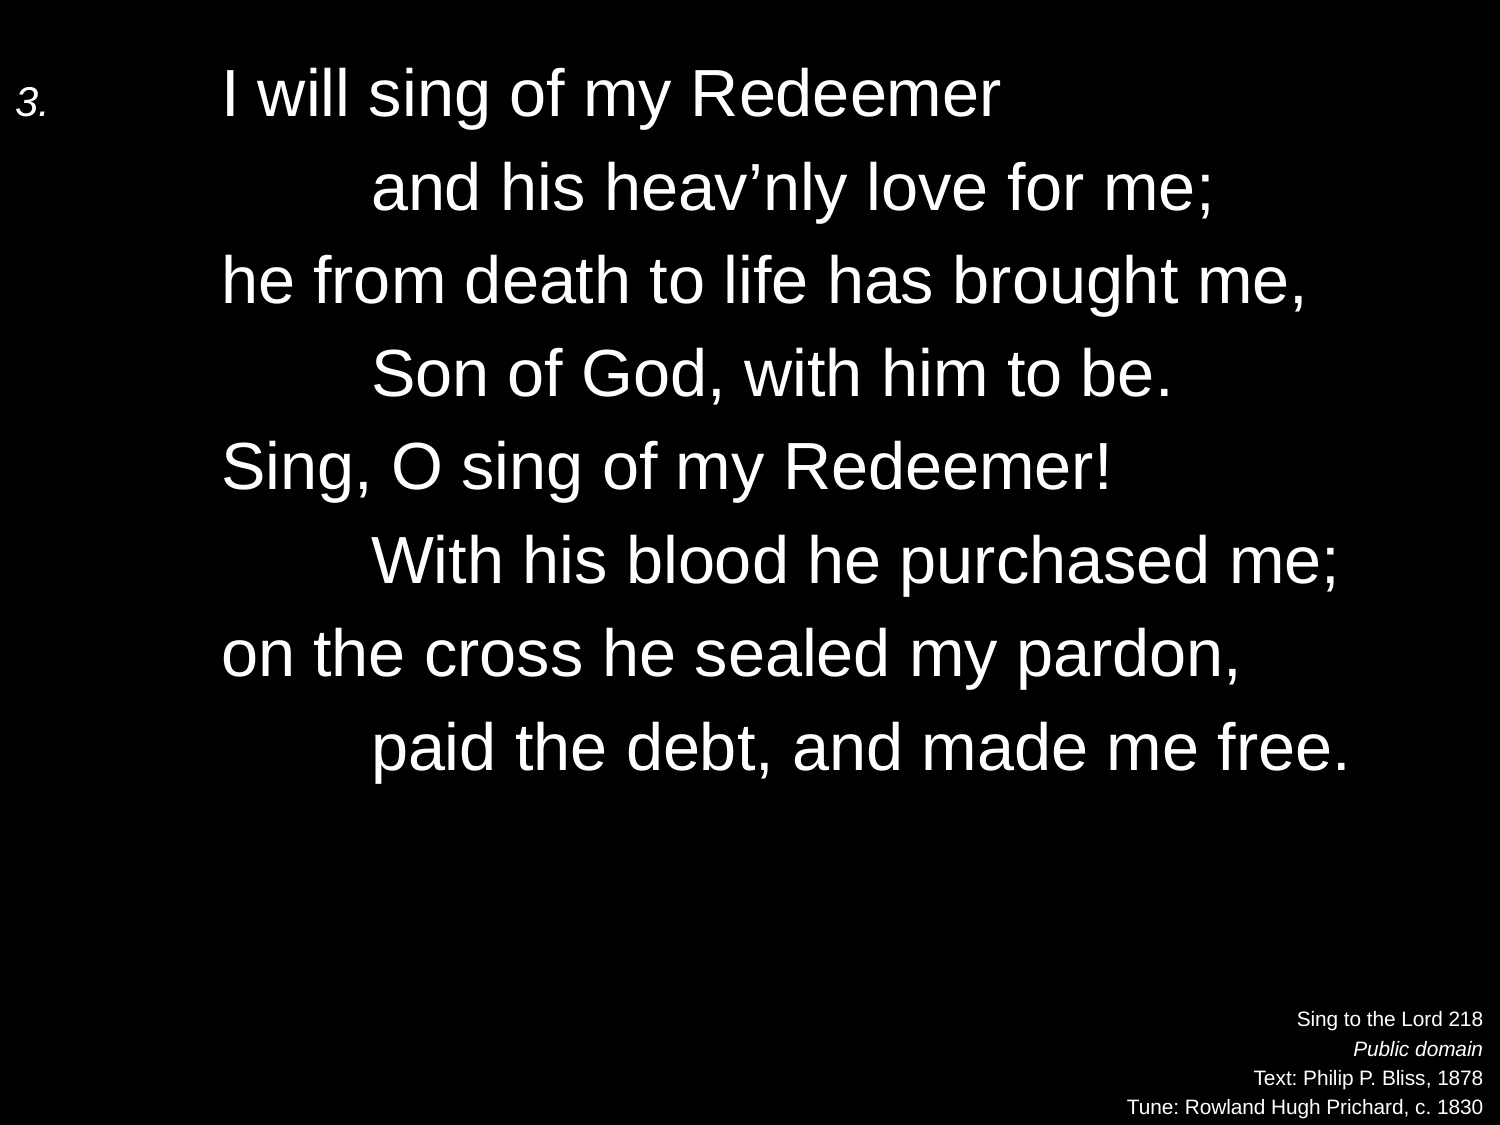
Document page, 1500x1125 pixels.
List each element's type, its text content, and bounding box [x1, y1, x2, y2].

text_box Sing to the Lord 218 Public domain Text: Philip P. Bliss, 1878 Tune: Rowland Hugh Prichard, c. 1830 [0, 998, 1498, 1125]
list 3. I will sing of my Redeemer and his heav’nly love for me; he from death to life has brought me, Son of God, with him to be. Sing, O sing of my Redeemer! With his blood he purchased me; on the cross he sealed my pardon, paid the debt, and made me free. [0, 42, 1500, 1047]
